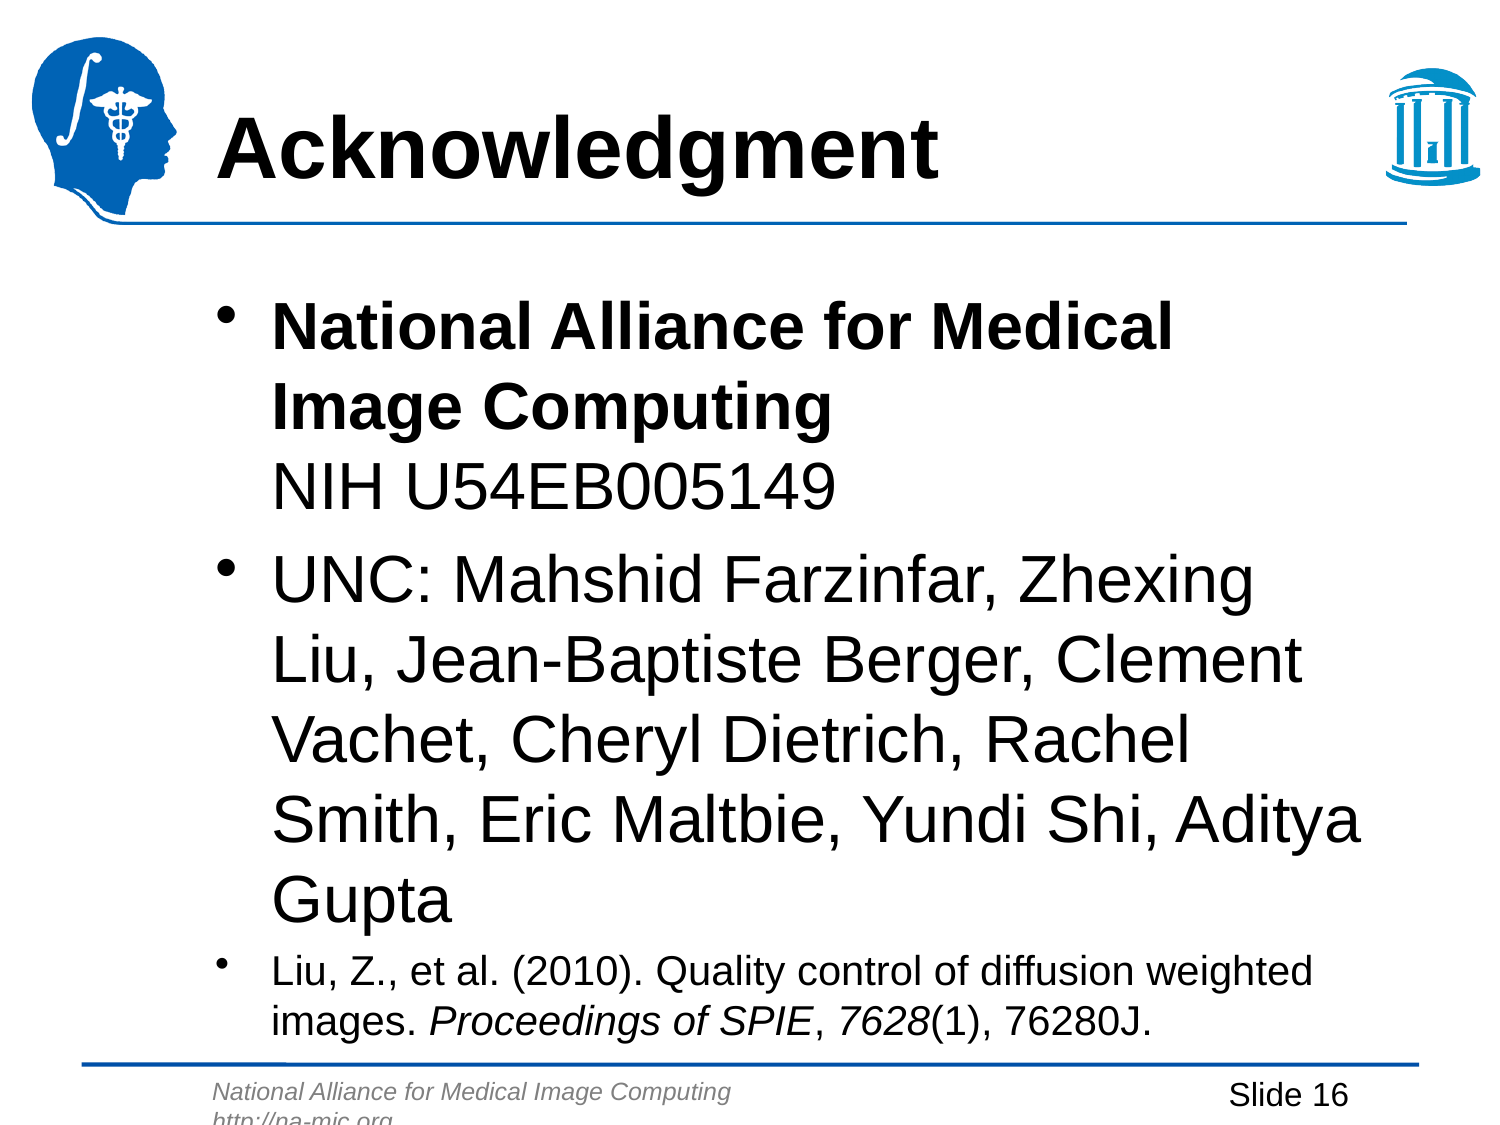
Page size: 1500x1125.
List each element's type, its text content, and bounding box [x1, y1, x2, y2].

list National Alliance for Medical Image Computing NIH U54EB005149 UNC: Mahshid Farzinfar, Zhexing Liu, Jean-Baptiste Berger, Clement Vachet, Cheryl Dietrich, Rachel Smith, Eric Maltbie, Yundi Shi, Aditya Gupta Liu, Z., et al. (2010). Quality control of diffusion weighted images. Proceedings of SPIE, 7628(1), 76280J. [199, 274, 1388, 976]
title Acknowledgment [199, 49, 1388, 238]
picture [31, 37, 1483, 225]
